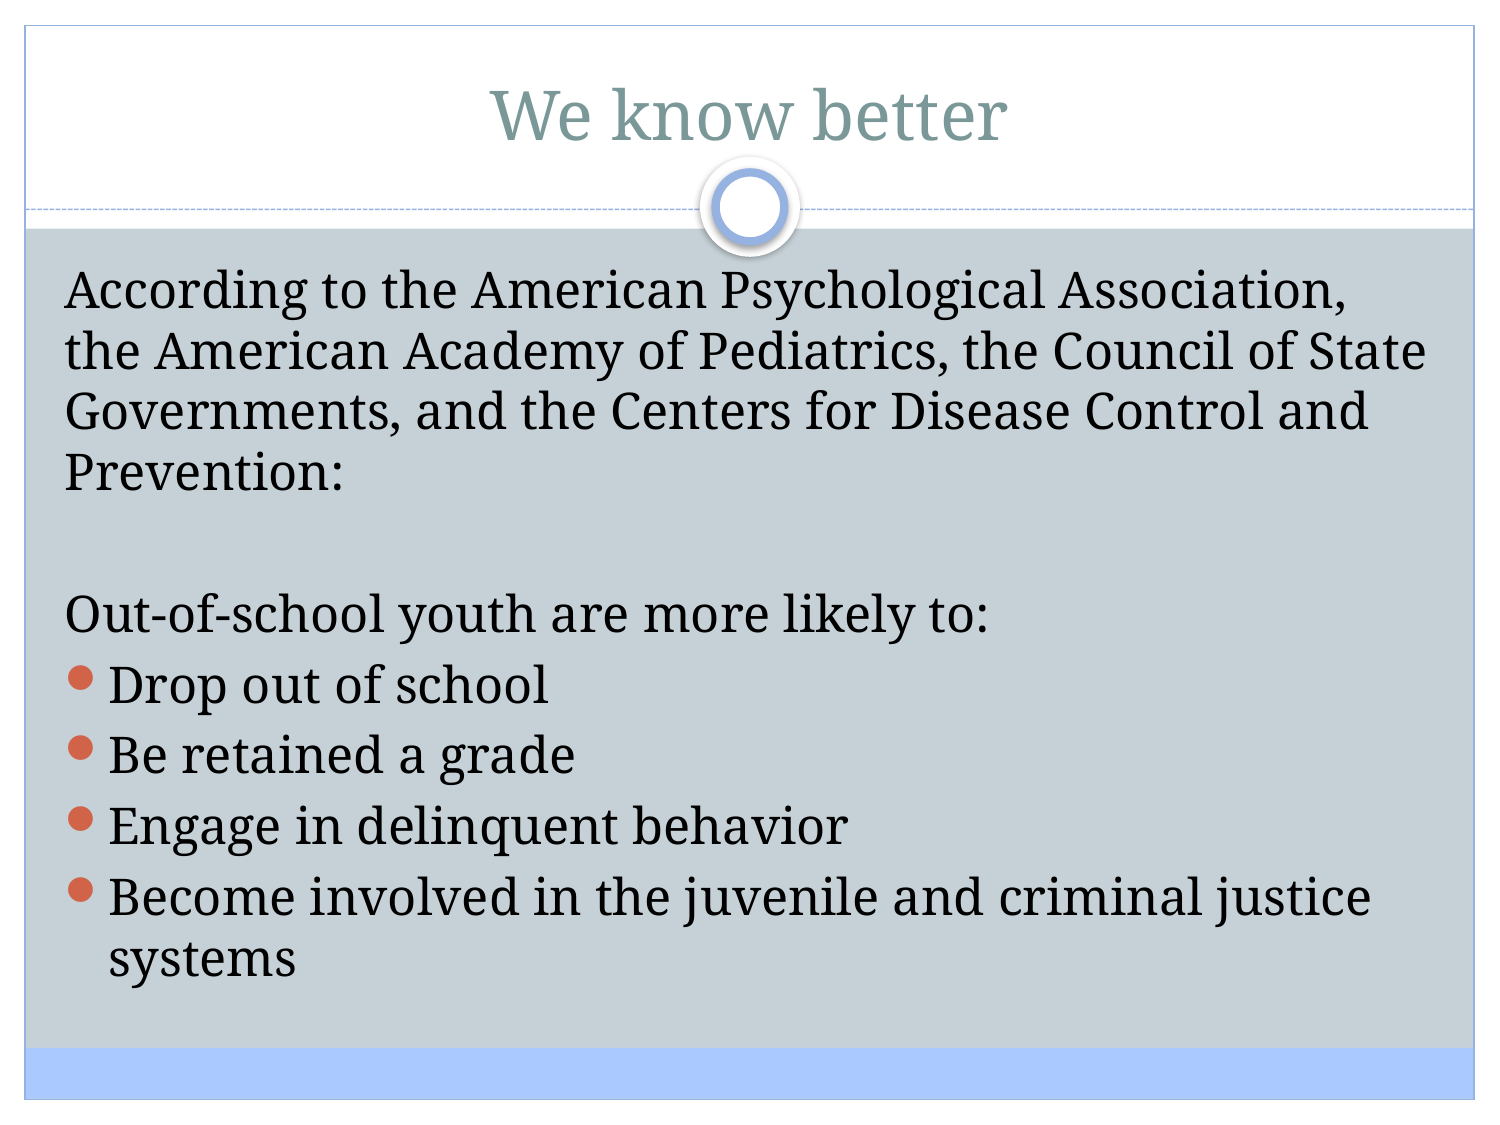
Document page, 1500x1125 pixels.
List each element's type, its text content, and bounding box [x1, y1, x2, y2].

title We know better [49, 37, 1450, 163]
list According to the American Psychological Association, the American Academy of Pediatrics, the Council of State Governments, and the Centers for Disease Control and Prevention: Out-of-school youth are more likely to: Drop out of school Be retained a grade Engage in delinquent behavior Become involved in the juvenile and criminal justice systems [49, 250, 1445, 1001]
